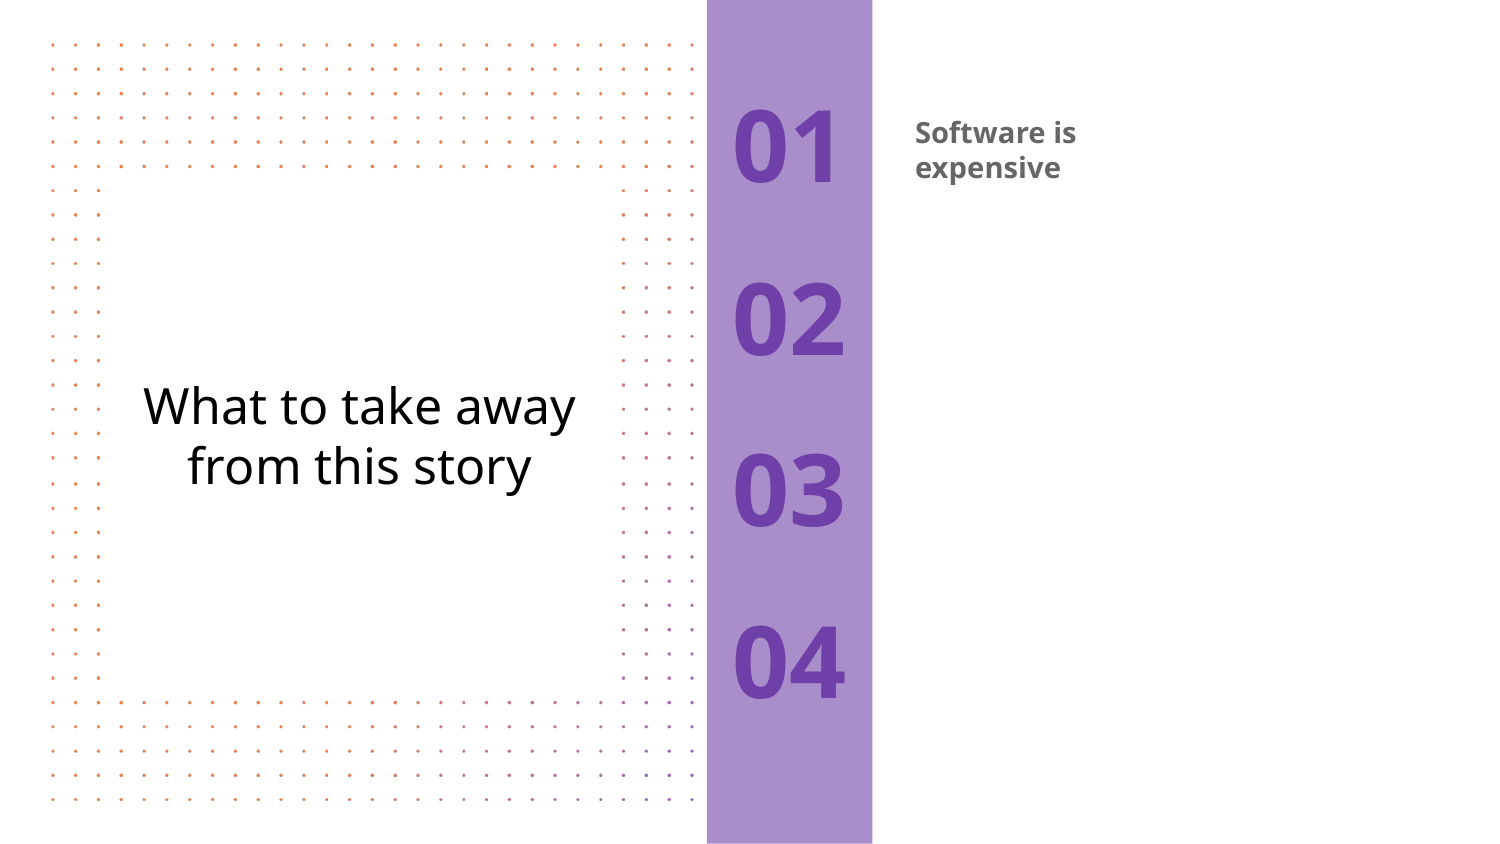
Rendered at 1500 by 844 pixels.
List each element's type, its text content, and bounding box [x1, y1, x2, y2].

subtitle Software is expensive [900, 68, 1172, 199]
title 03 [679, 400, 900, 562]
title 02 [679, 228, 900, 391]
title 04 [679, 571, 900, 734]
title 01 [679, 55, 900, 218]
picture [51, 43, 706, 801]
text_box What to take away from this story [113, 188, 607, 681]
